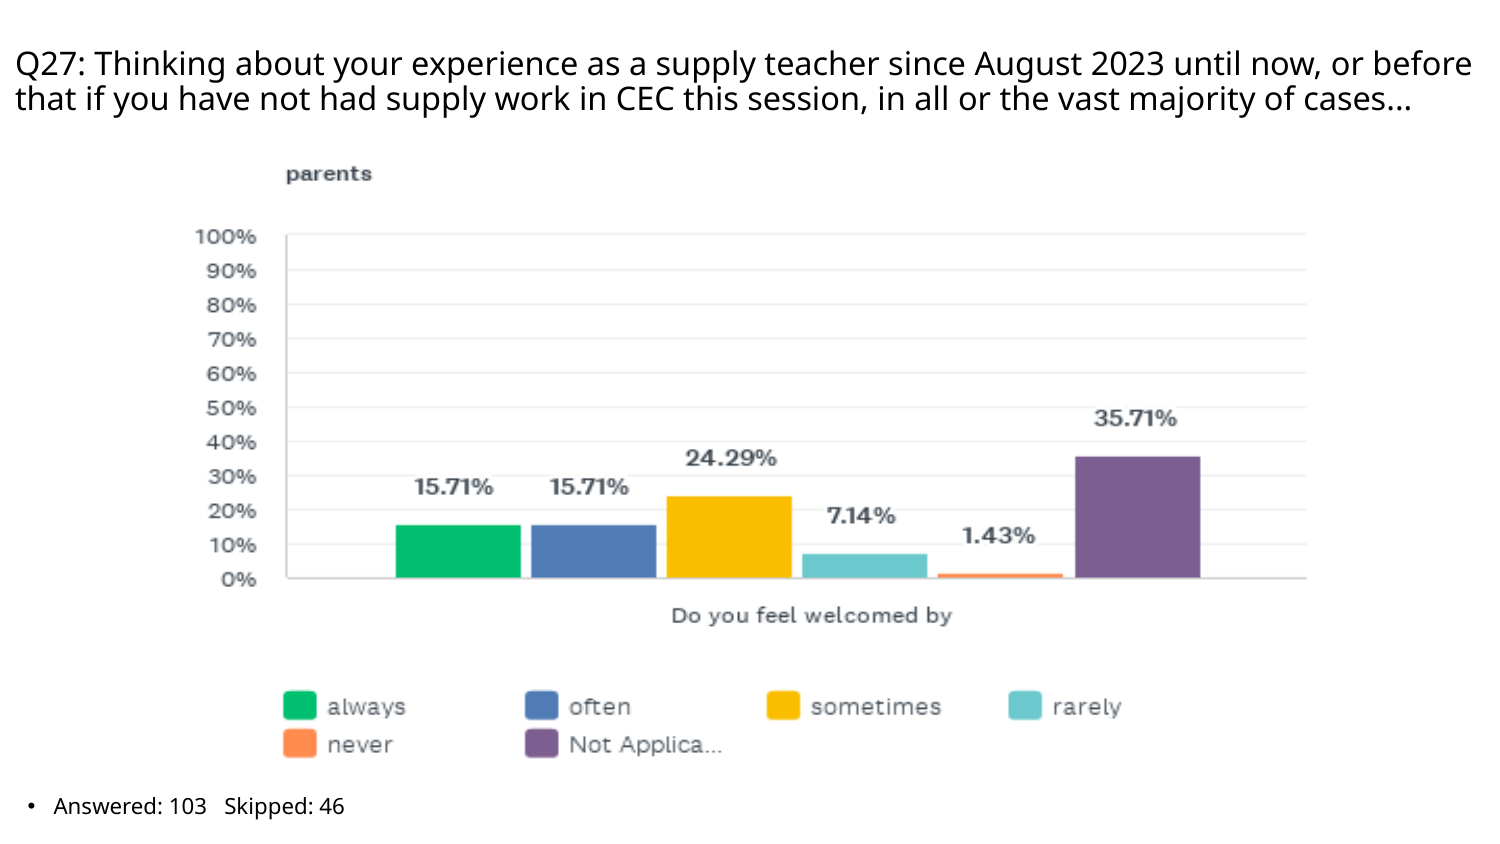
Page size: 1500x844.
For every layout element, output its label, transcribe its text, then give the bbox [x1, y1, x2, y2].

picture [89, 163, 1329, 763]
list Answered: 103 Skipped: 46 [12, 787, 1363, 827]
title Q27: Thinking about your experience as a supply teacher since August 2023 until now, or before that if you have not had supply work in CEC this session, in all or the vast majority of cases... [0, 37, 1500, 128]
